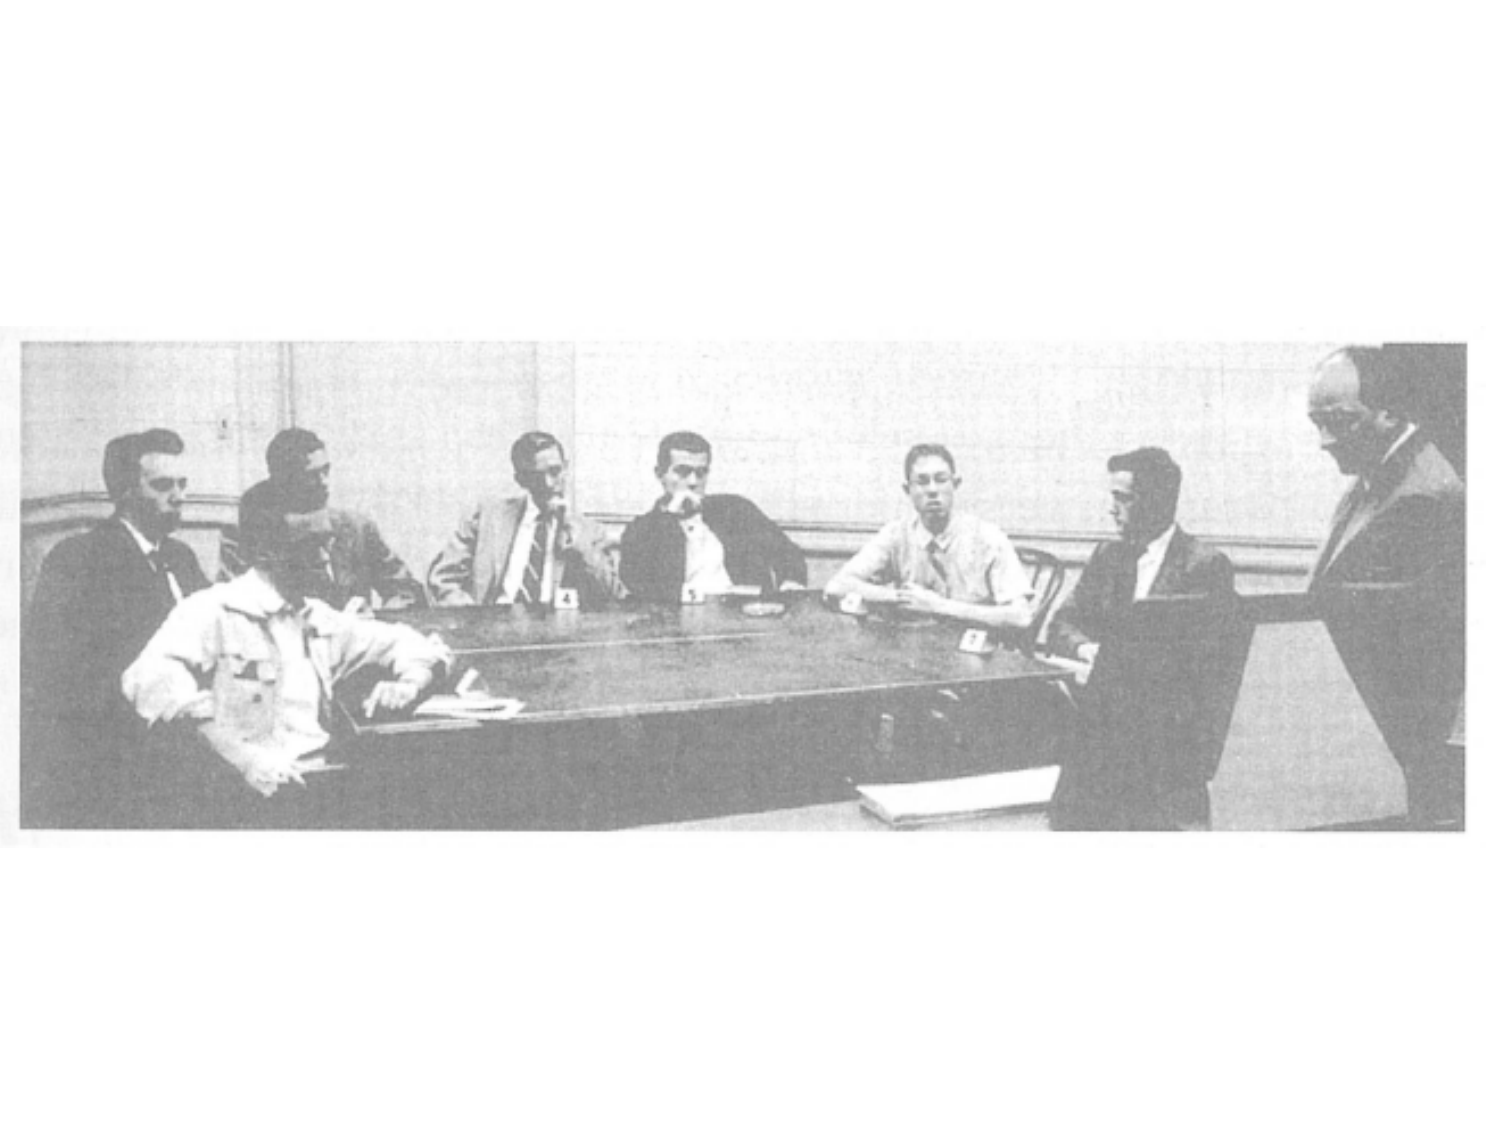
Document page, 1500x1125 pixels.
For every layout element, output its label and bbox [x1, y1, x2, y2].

picture [0, 325, 1486, 848]
